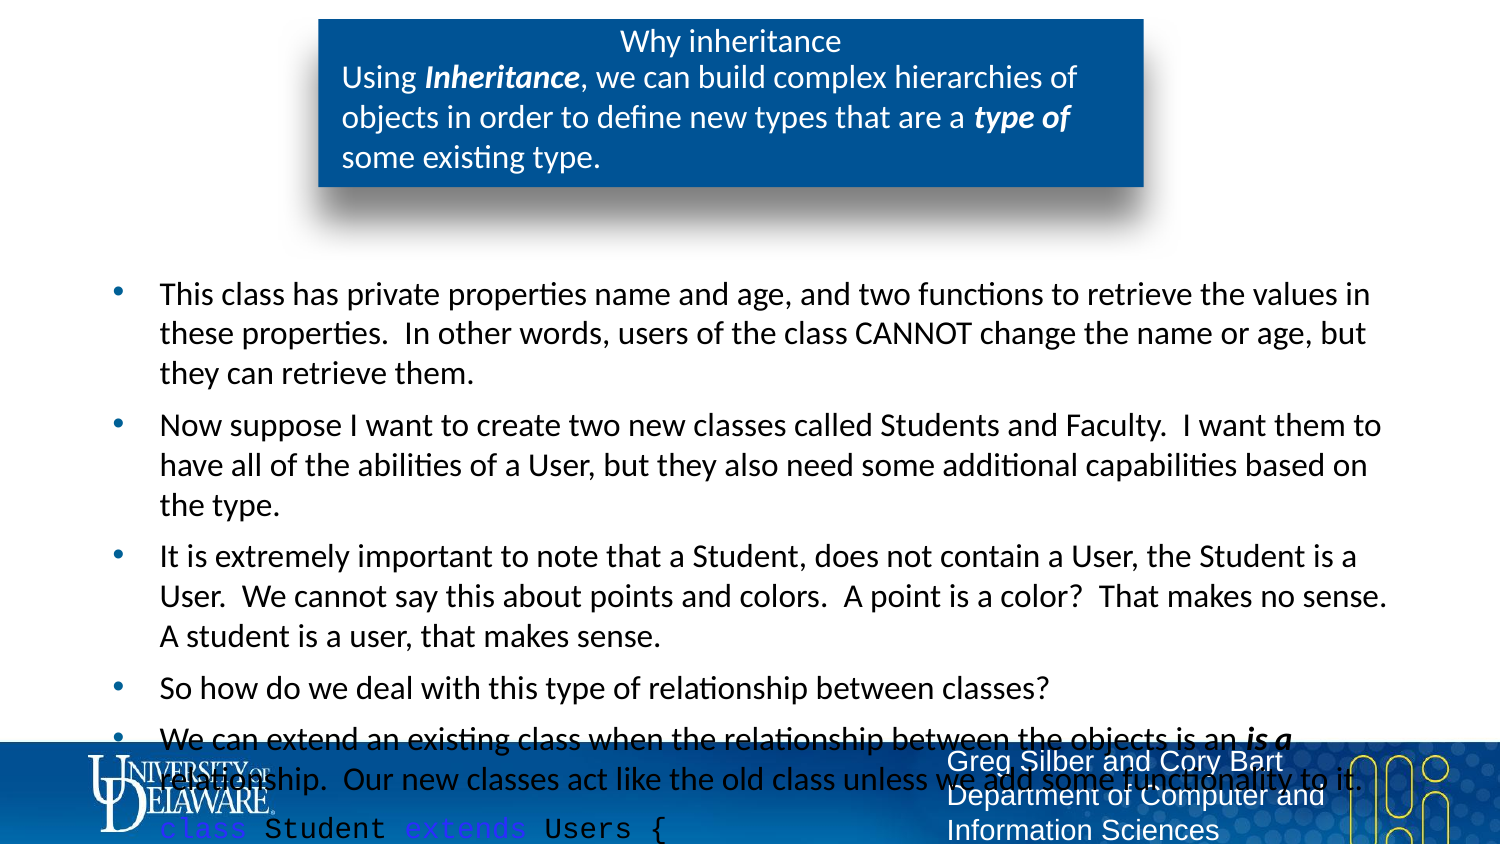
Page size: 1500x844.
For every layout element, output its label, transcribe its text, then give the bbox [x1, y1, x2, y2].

list This class has private properties name and age, and two functions to retrieve the values in these properties. In other words, users of the class CANNOT change the name or age, but they can retrieve them. Now suppose I want to create two new classes called Students and Faculty. I want them to have all of the abilities of a User, but they also need some additional capabilities based on the type. It is extremely important to note that a Student, does not contain a User, the Student is a User. We cannot say this about points and colors. A point is a color? That makes no sense. A student is a user, that makes sense. So how do we deal with this type of relationship between classes? We can extend an existing class when the relationship between the objects is an is a relationship. Our new classes act like the old class unless we add some functionality to it. class Student extends Users { } class Faculty extends Users { } [89, 212, 1411, 735]
picture [0, 0, 1500, 844]
list Using Inheritance, we can build complex hierarchies of objects in order to define new types that are a type of some existing type. [318, 55, 1146, 186]
title Why inheritance [318, 19, 1144, 55]
